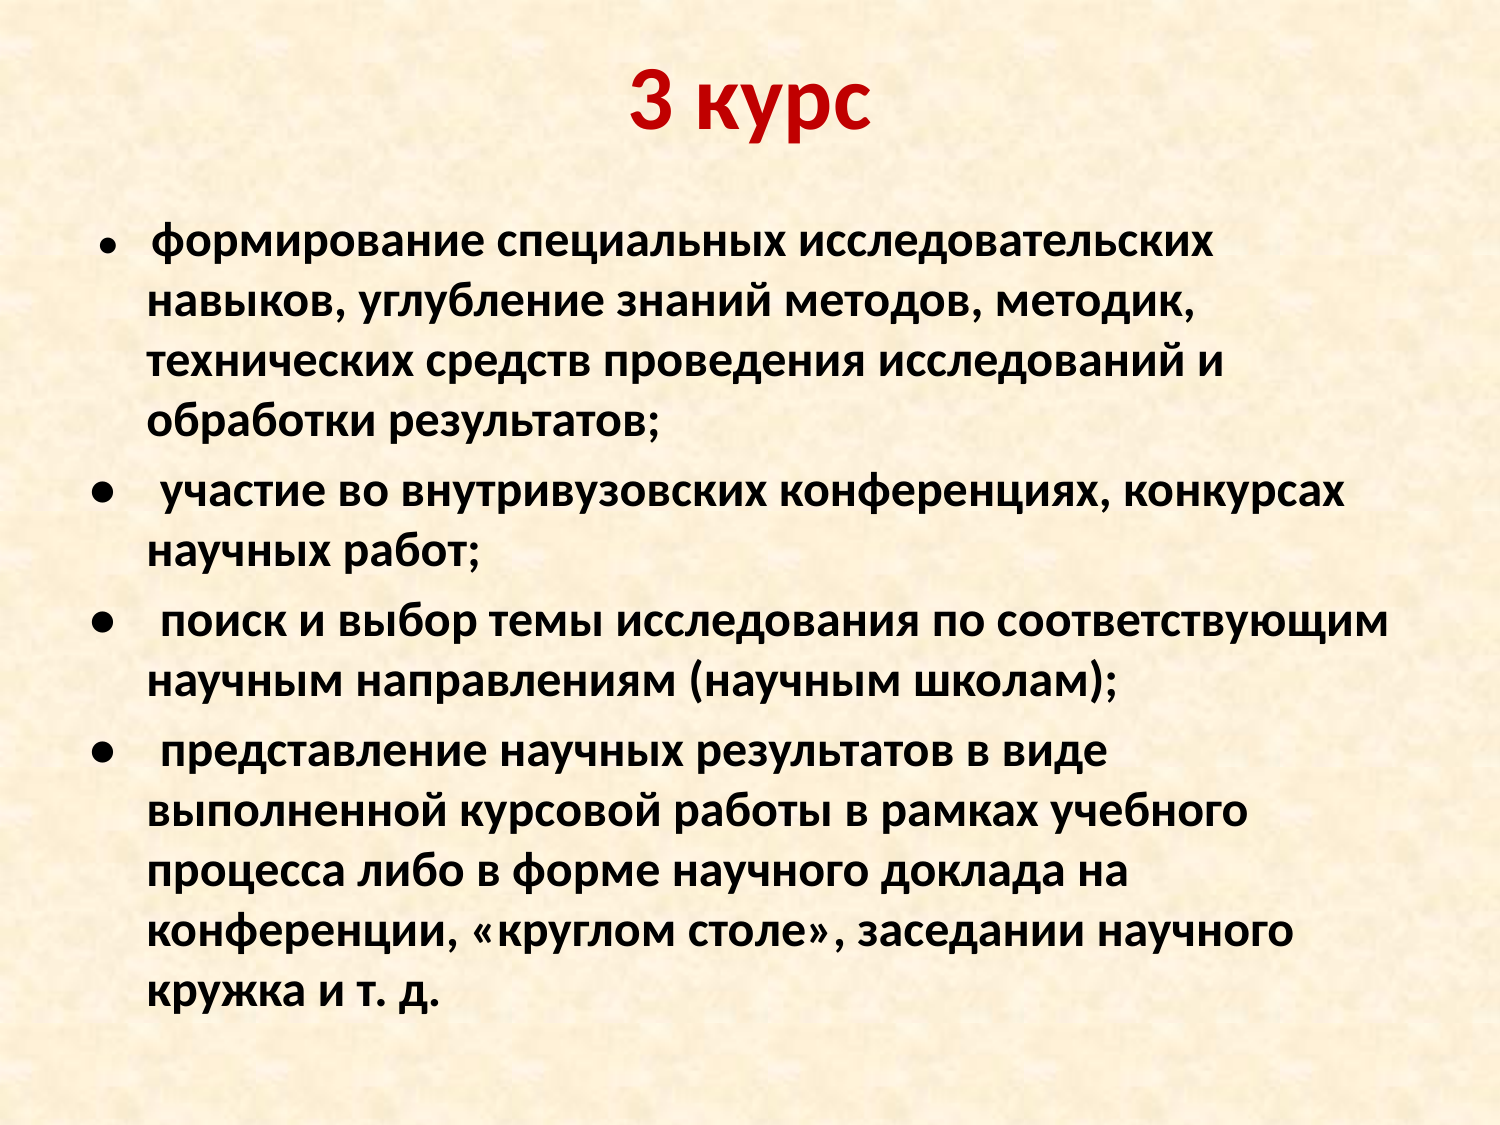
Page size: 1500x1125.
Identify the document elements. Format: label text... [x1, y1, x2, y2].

picture [0, 0, 1500, 1125]
list • формирование специальных исследовательских навыков, углубление знаний методов, методик, технических средств проведения исследований и обработки результатов; • участие во внутривузовских конференциях, конкурсах научных работ; • поиск и выбор темы исследования по соответствующим научным направлениям (научным школам); • представление научных результатов в виде выполненной курсовой работы в рамках учебного процесса либо в форме научного доклада на конференции, «круглом столе», заседании научного кружка и т. д. [74, 198, 1426, 1006]
title 3 курс [74, 44, 1426, 141]
